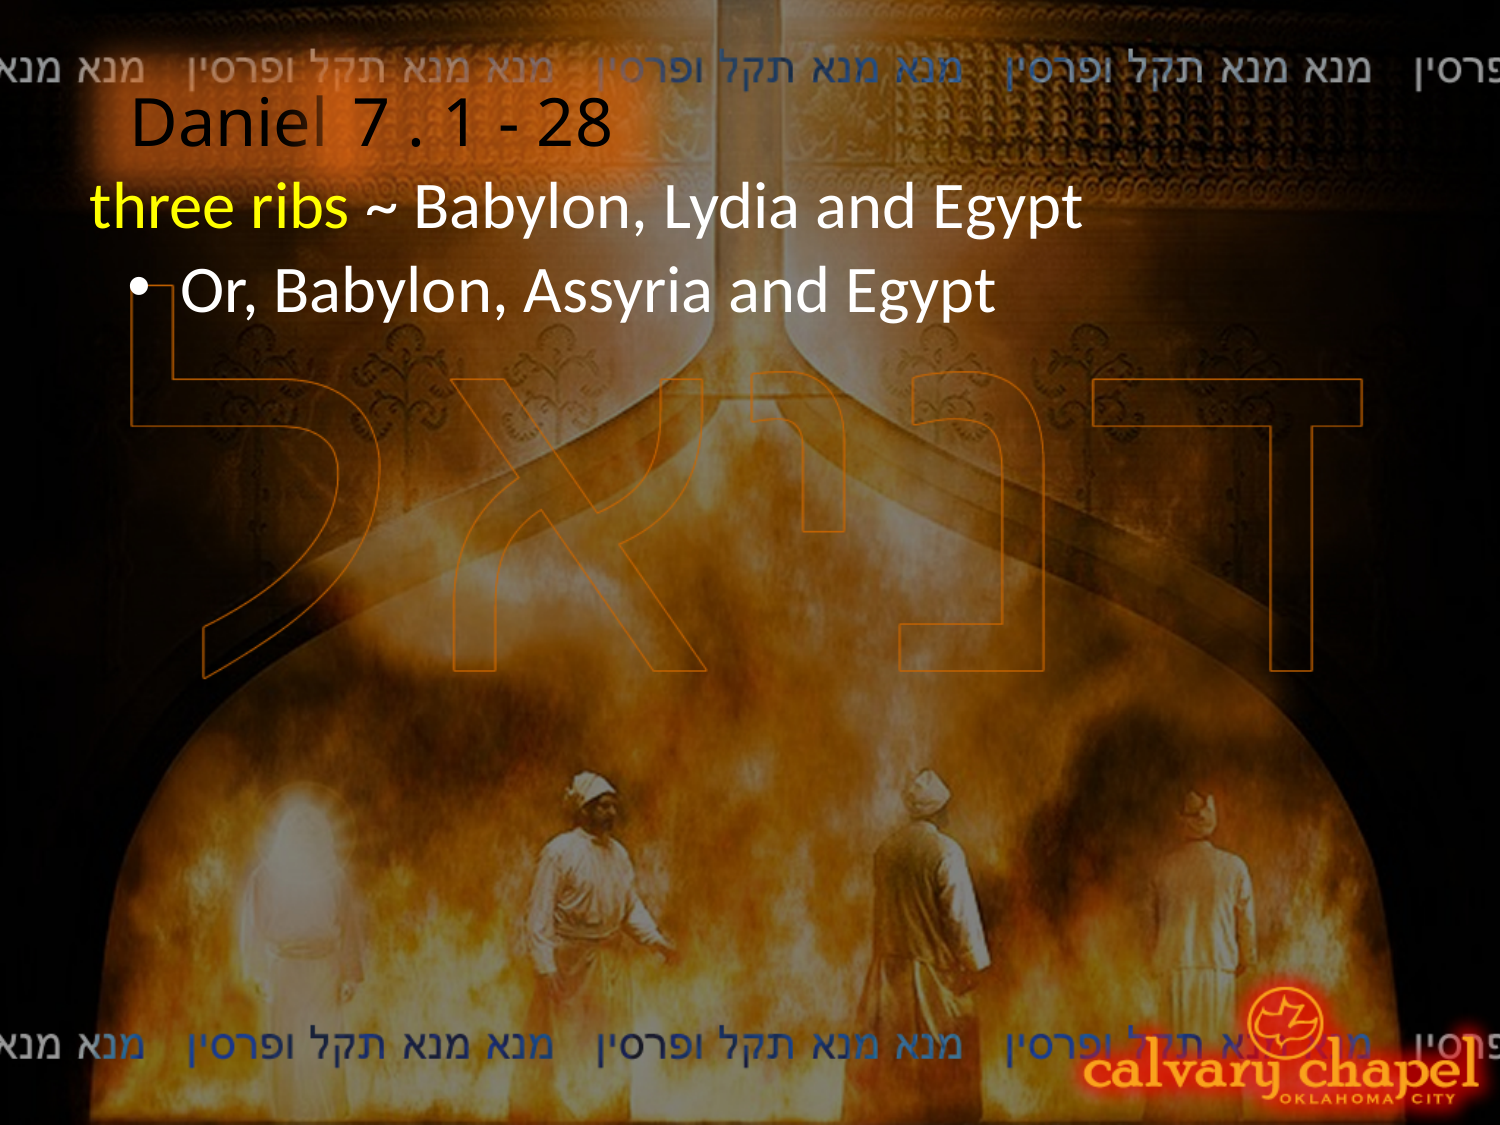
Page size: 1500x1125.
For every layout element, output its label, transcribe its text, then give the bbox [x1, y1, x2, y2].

text_box Or, Babylon, Assyria and Egypt [112, 238, 1425, 333]
text_box 7 . 1 - 28 [337, 72, 713, 154]
text_box Daniel [114, 71, 271, 154]
text_box 7 . 1 - 28 [283, 71, 290, 154]
picture [0, 0, 1500, 1125]
text_box 7 . 1 - 28 [271, 71, 277, 154]
text_box three ribs ~ Babylon, Lydia and Egypt [74, 154, 1425, 250]
